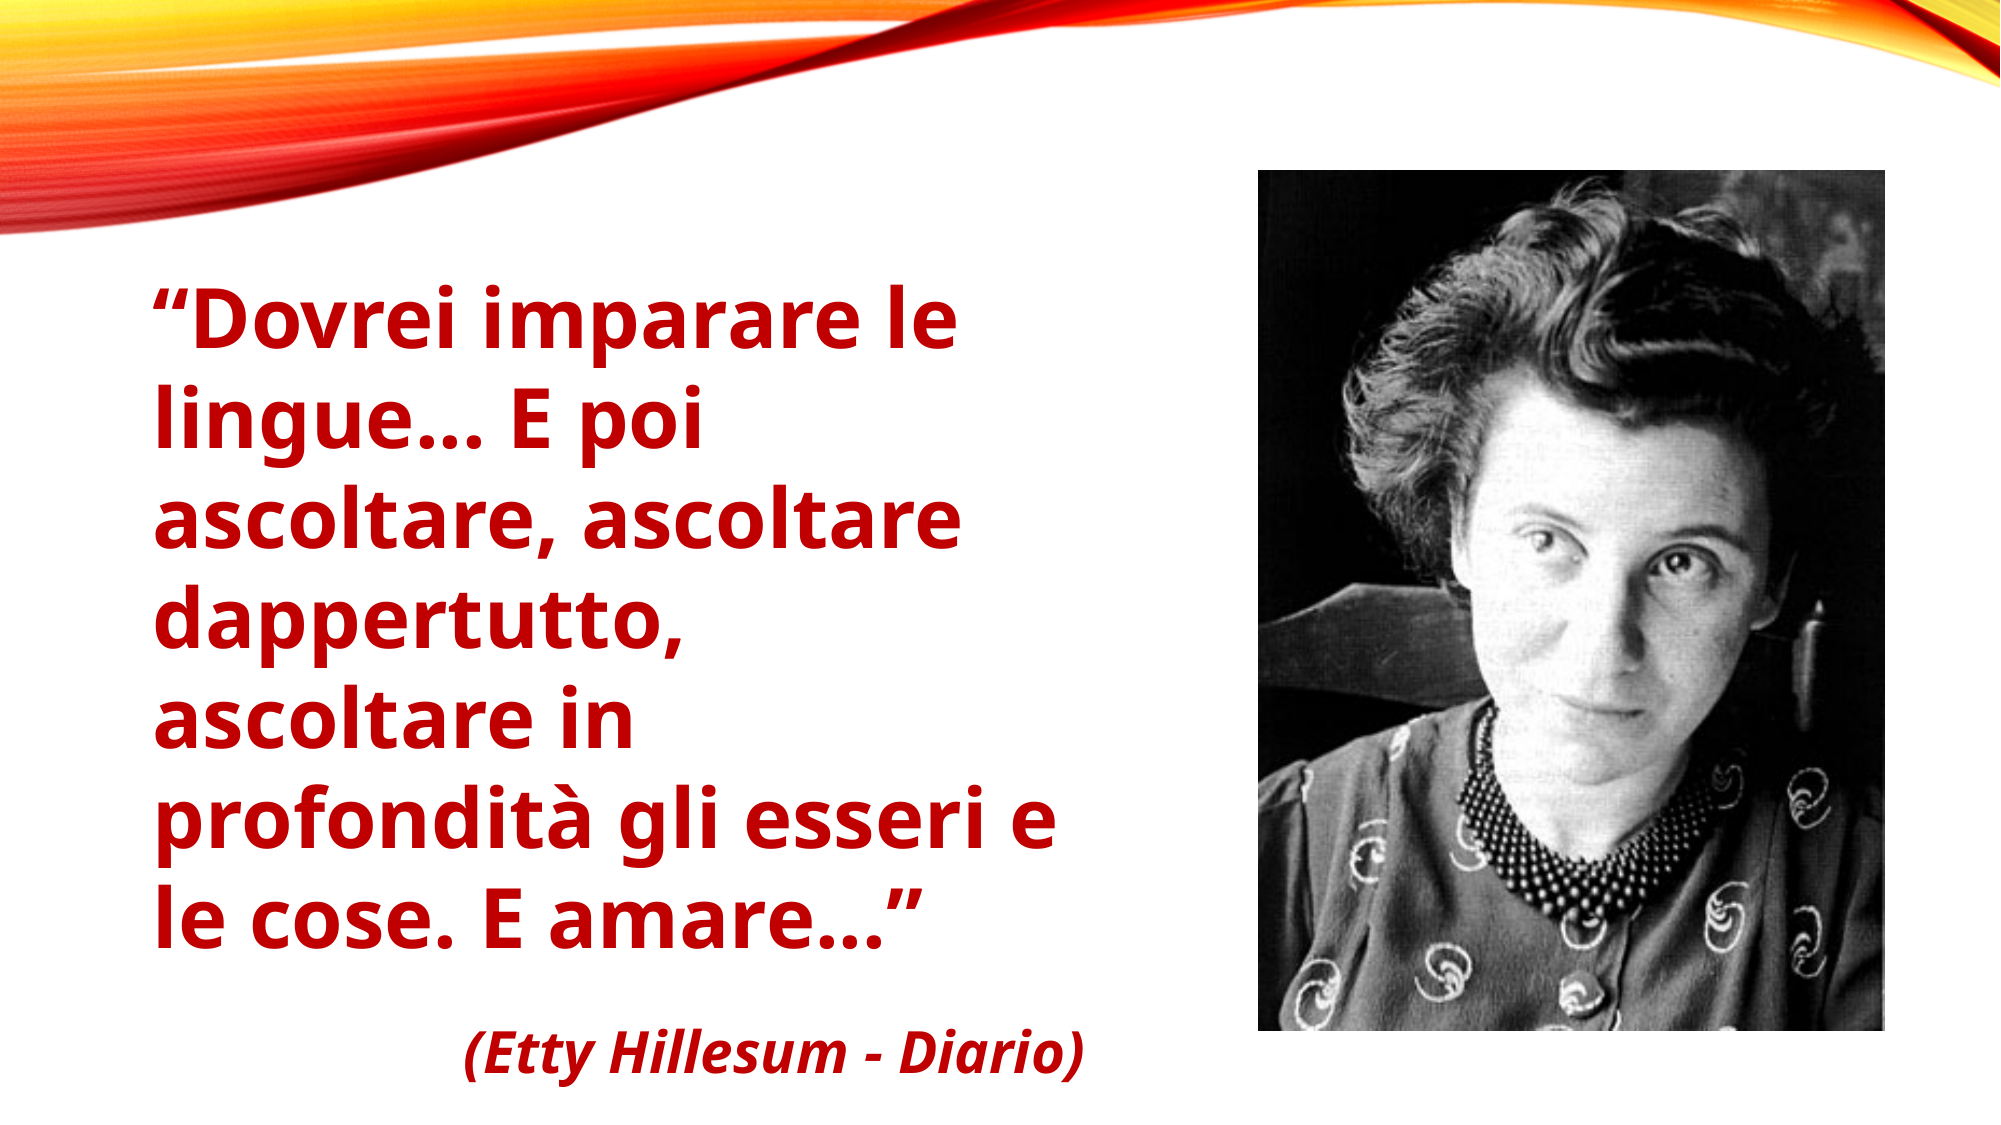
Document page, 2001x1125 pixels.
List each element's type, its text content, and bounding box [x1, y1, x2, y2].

text_box “Dovrei imparare le lingue... E poi ascoltare, ascoltare dappertutto, ascoltare in profondità gli esseri e le cose. E amare...” (Etty Hillesum - Diario) [137, 258, 1100, 1093]
picture [0, 0, 2000, 1031]
